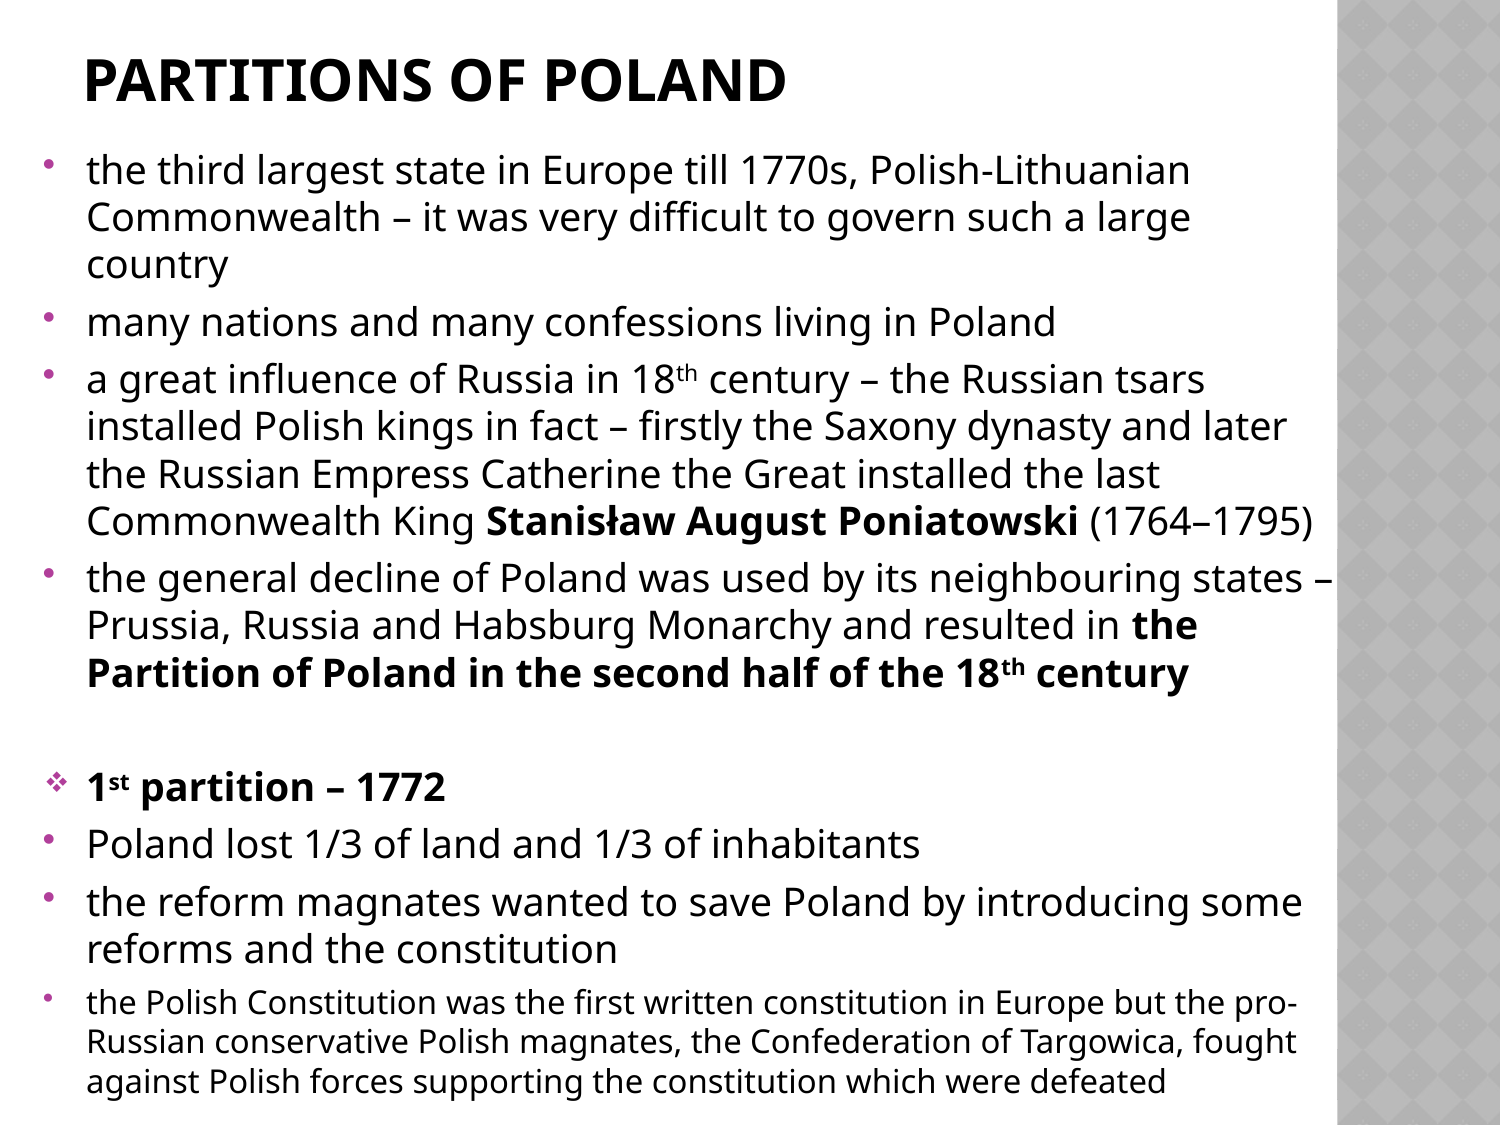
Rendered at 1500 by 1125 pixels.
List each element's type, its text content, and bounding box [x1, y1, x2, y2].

title Partitions of poland [75, 30, 1263, 114]
list the third largest state in Europe till 1770s, Polish-Lithuanian Commonwealth – it was very difficult to govern such a large country many nations and many confessions living in Poland a great influence of Russia in 18th century – the Russian tsars installed Polish kings in fact – firstly the Saxony dynasty and later the Russian Empress Catherine the Great installed the last Commonwealth King Stanisław August Poniatowski (1764–1795) the general decline of Poland was used by its neighbouring states – Prussia, Russia and Habsburg Monarchy and resulted in the Partition of Poland in the second half of the 18th century 1st partition – 1772 Poland lost 1/3 of land and 1/3 of inhabitants the reform magnates wanted to save Poland by introducing some reforms and the constitution the Polish Constitution was the first written constitution in Europe but the pro-Russian conservative Polish magnates, the Confederation of Targowica, fought against Polish forces supporting the constitution which were defeated [29, 137, 1353, 1125]
